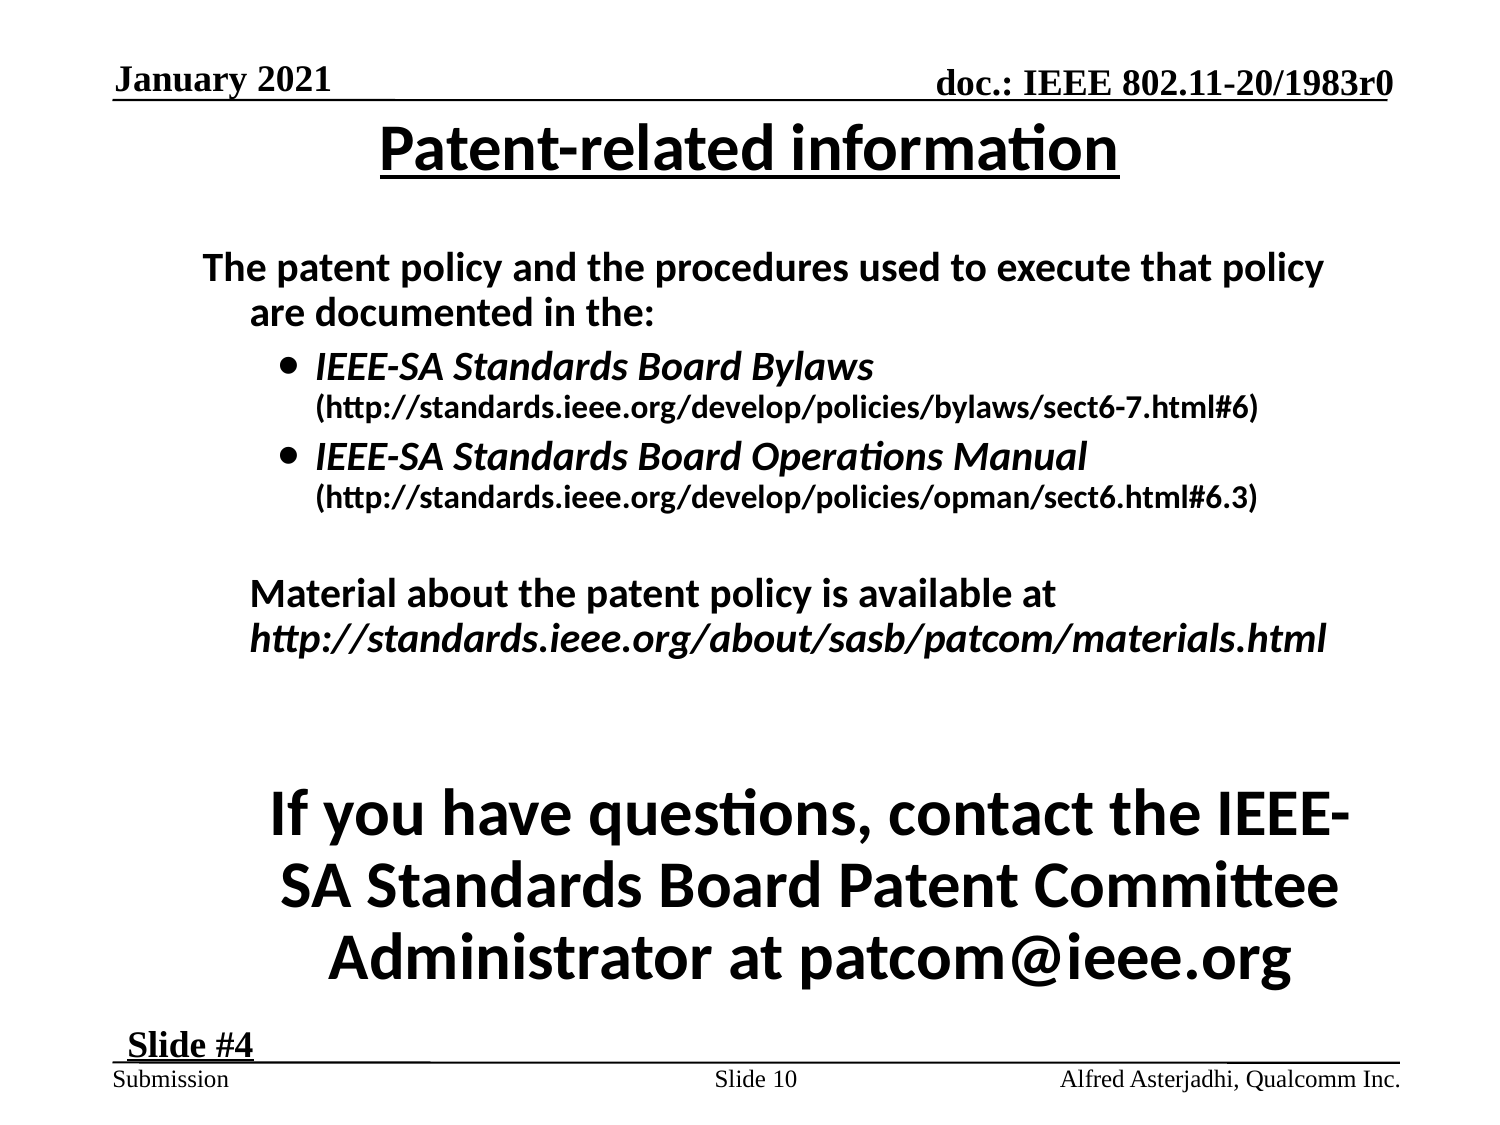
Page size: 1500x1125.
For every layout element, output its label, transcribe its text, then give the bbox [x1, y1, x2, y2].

text_box Slide #4 [112, 1012, 269, 1073]
title Patent-related information [112, 112, 1388, 176]
list The patent policy and the procedures used to execute that policy are documented in the: IEEE-SA Standards Board Bylaws (http://standards.ieee.org/develop/policies/bylaws/sect6-7.html#6) IEEE-SA Standards Board Operations Manual (http://standards.ieee.org/develop/policies/opman/sect6.html#6.3) Material about the patent policy is available at http://standards.ieee.org/about/sasb/patcom/materials.html If you have questions, contact the IEEE-SA Standards Board Patent Committee Administrator at patcom@ieee.org [112, 237, 1388, 913]
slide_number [114, 54, 493, 100]
slide_number Slide 10 [712, 1061, 800, 1123]
footer Alfred Asterjadhi, Qualcomm Inc. [878, 1061, 1402, 1093]
